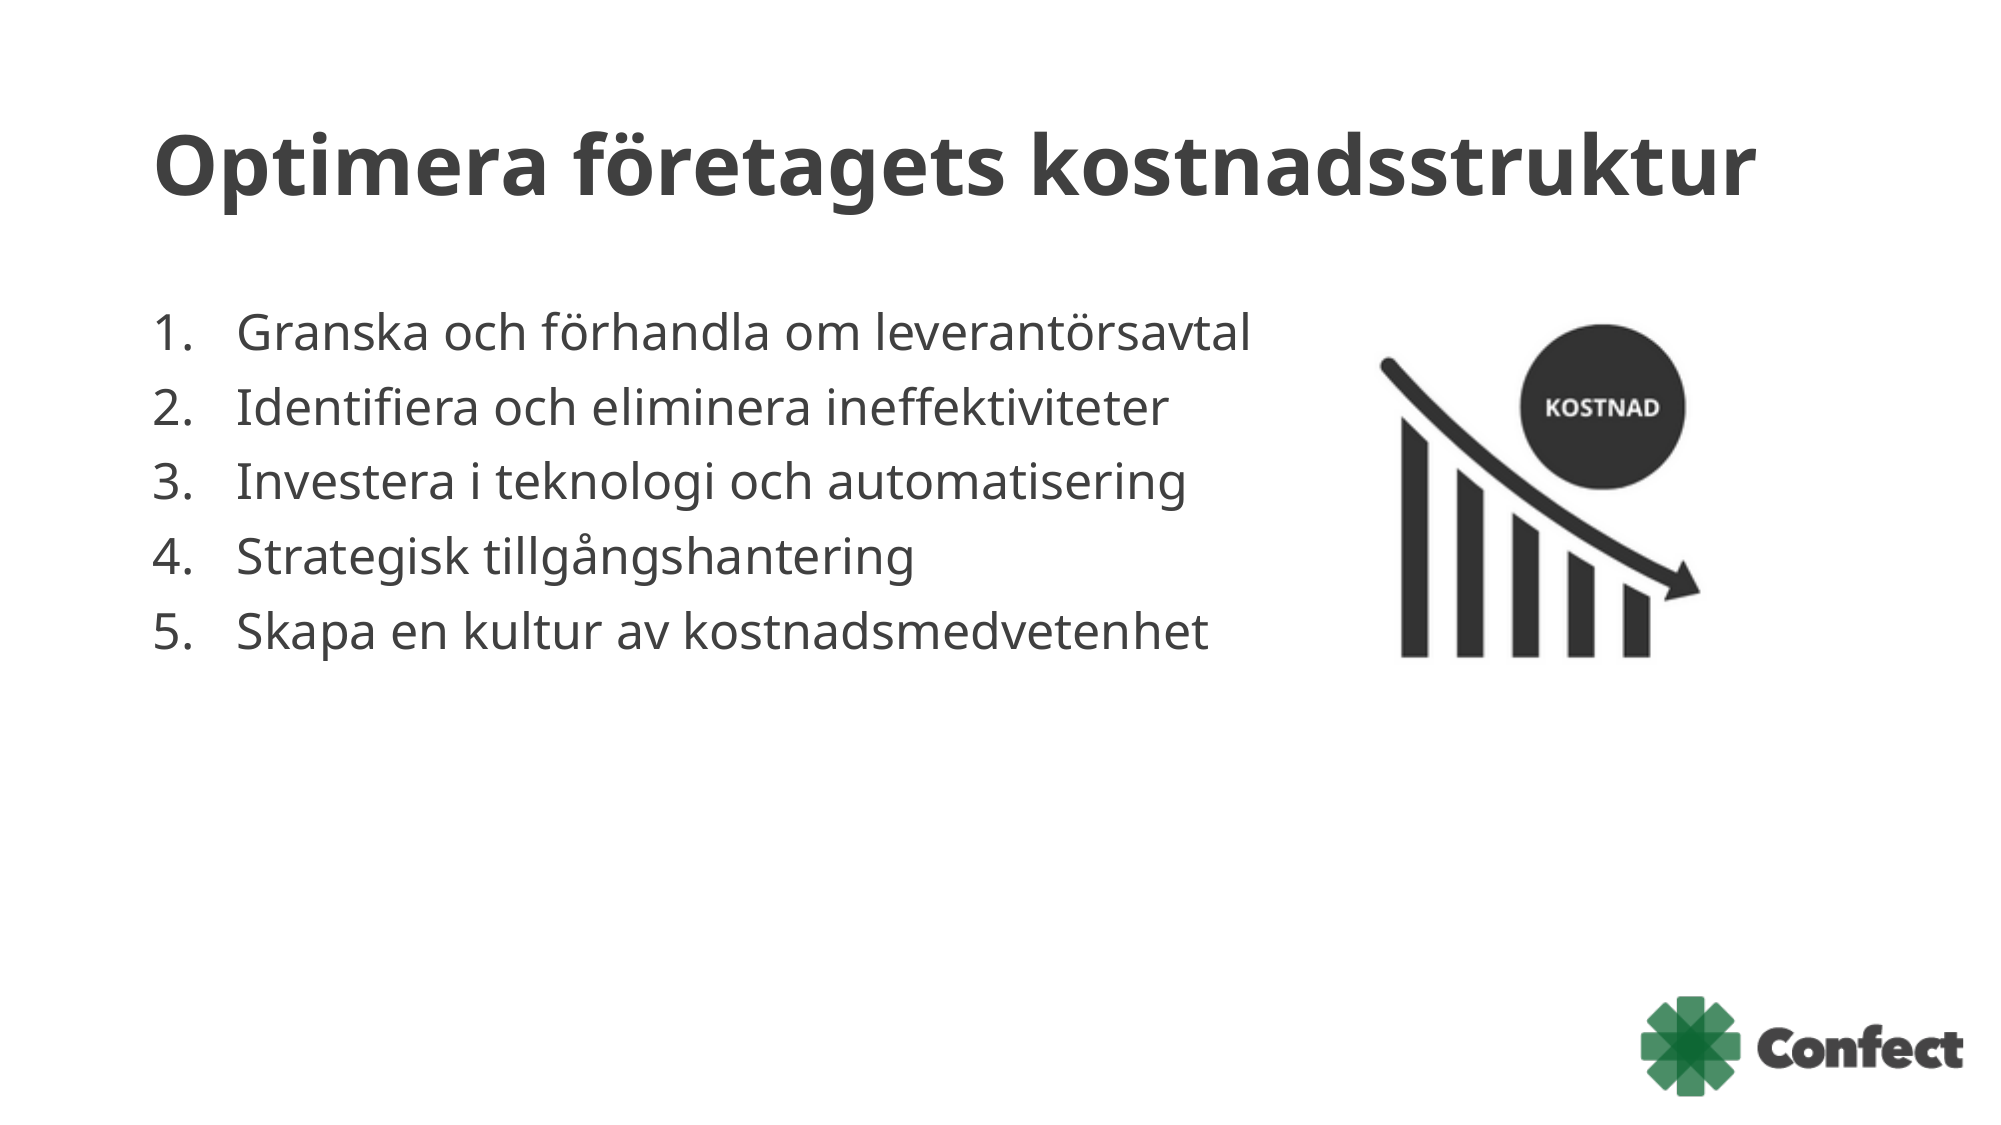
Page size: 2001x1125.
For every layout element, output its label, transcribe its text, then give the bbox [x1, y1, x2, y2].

picture [1340, 299, 1761, 699]
title Optimera företagets kostnadsstruktur [137, 59, 1863, 278]
picture [1620, 968, 2000, 1125]
list Granska och förhandla om leverantörsavtal Identifiera och eliminera ineffektiviteter Investera i teknologi och automatisering Strategisk tillgångshantering Skapa en kultur av kostnadsmedvetenhet [137, 299, 1863, 959]
